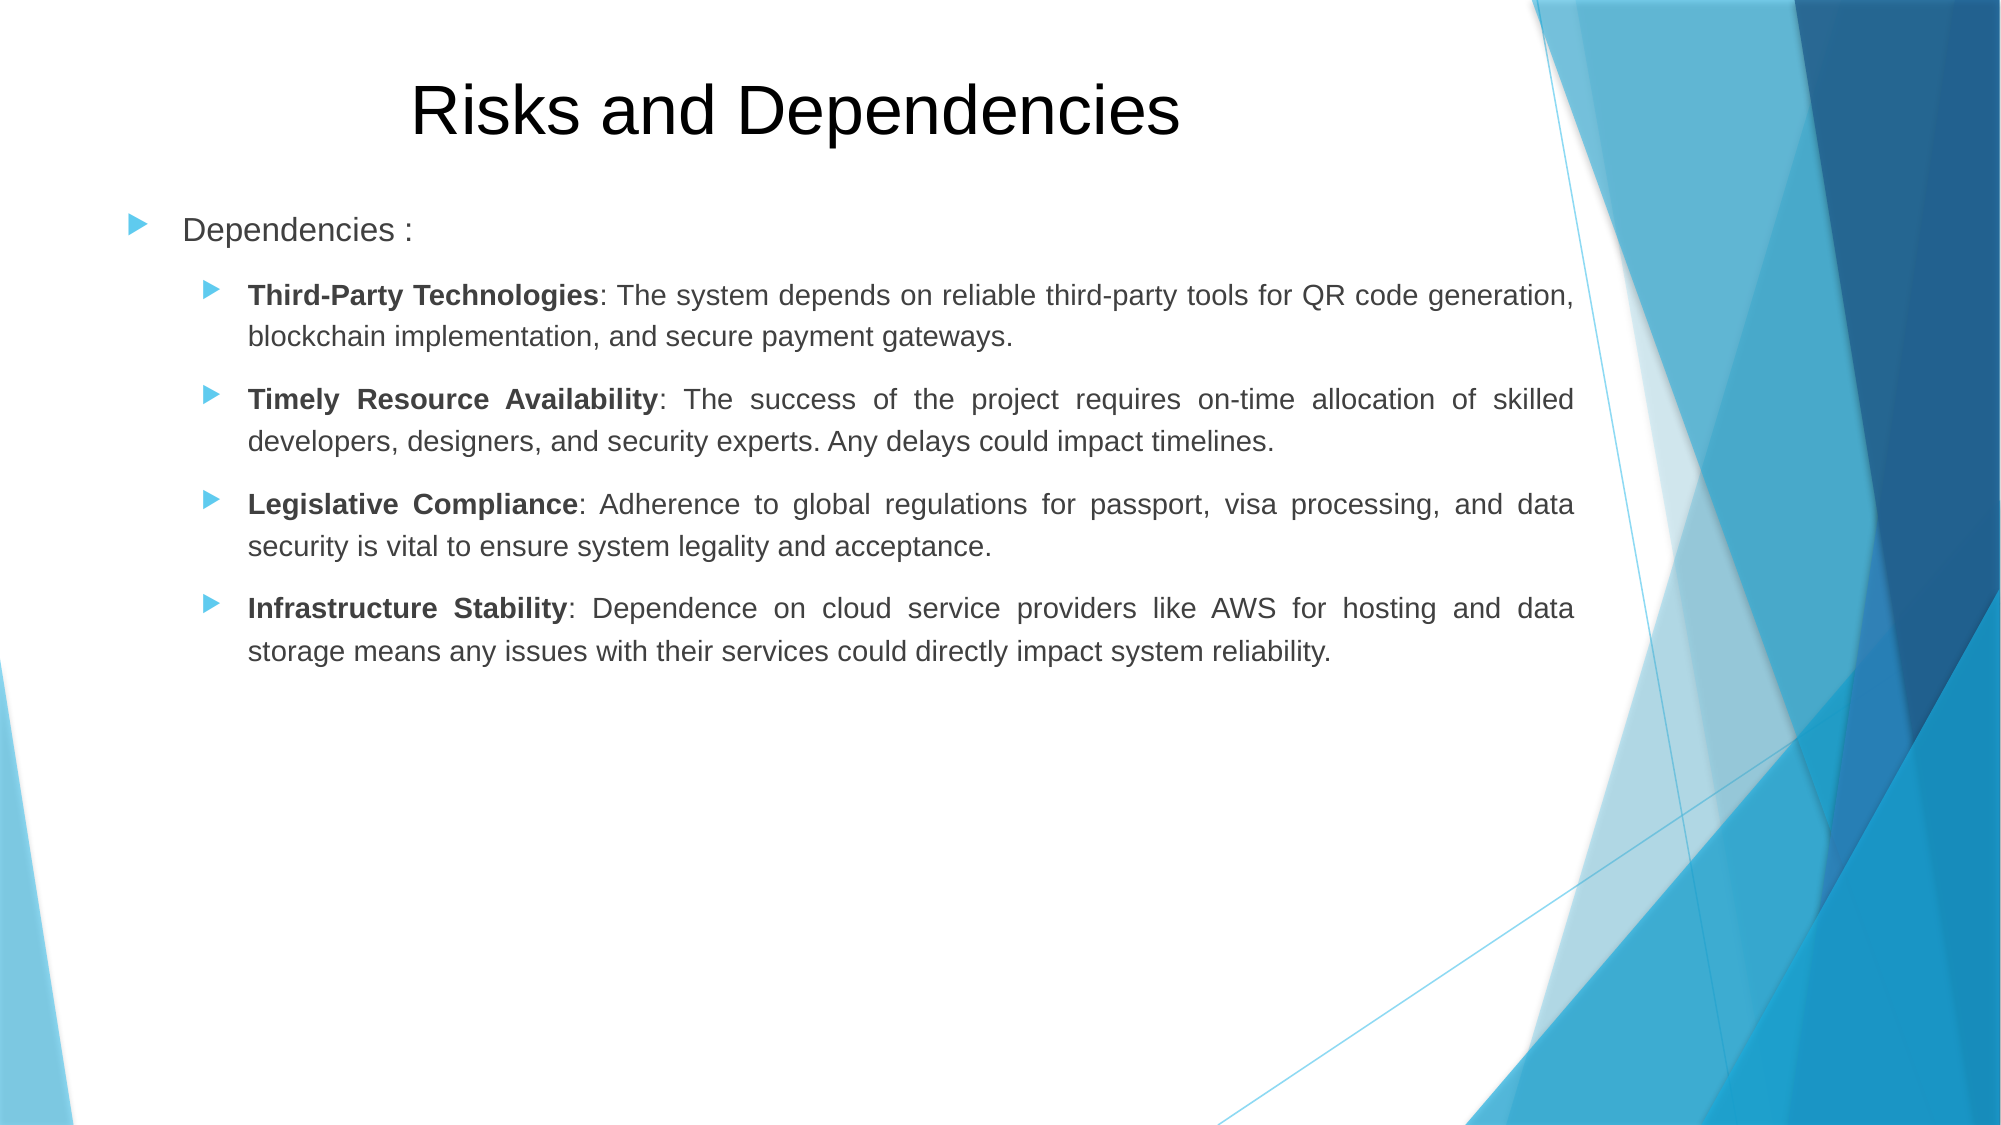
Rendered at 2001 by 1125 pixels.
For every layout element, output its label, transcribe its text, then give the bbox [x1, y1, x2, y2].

title Risks and Dependencies [111, 57, 1522, 157]
list Dependencies : Third-Party Technologies: The system depends on reliable third-party tools for QR code generation, blockchain implementation, and secure payment gateways. Timely Resource Availability: The success of the project requires on-time allocation of skilled developers, designers, and security experts. Any delays could impact timelines. Legislative Compliance: Adherence to global regulations for passport, visa processing, and data security is vital to ensure system legality and acceptance. Infrastructure Stability: Dependence on cloud service providers like AWS for hosting and data storage means any issues with their services could directly impact system reliability. [111, 192, 1591, 947]
